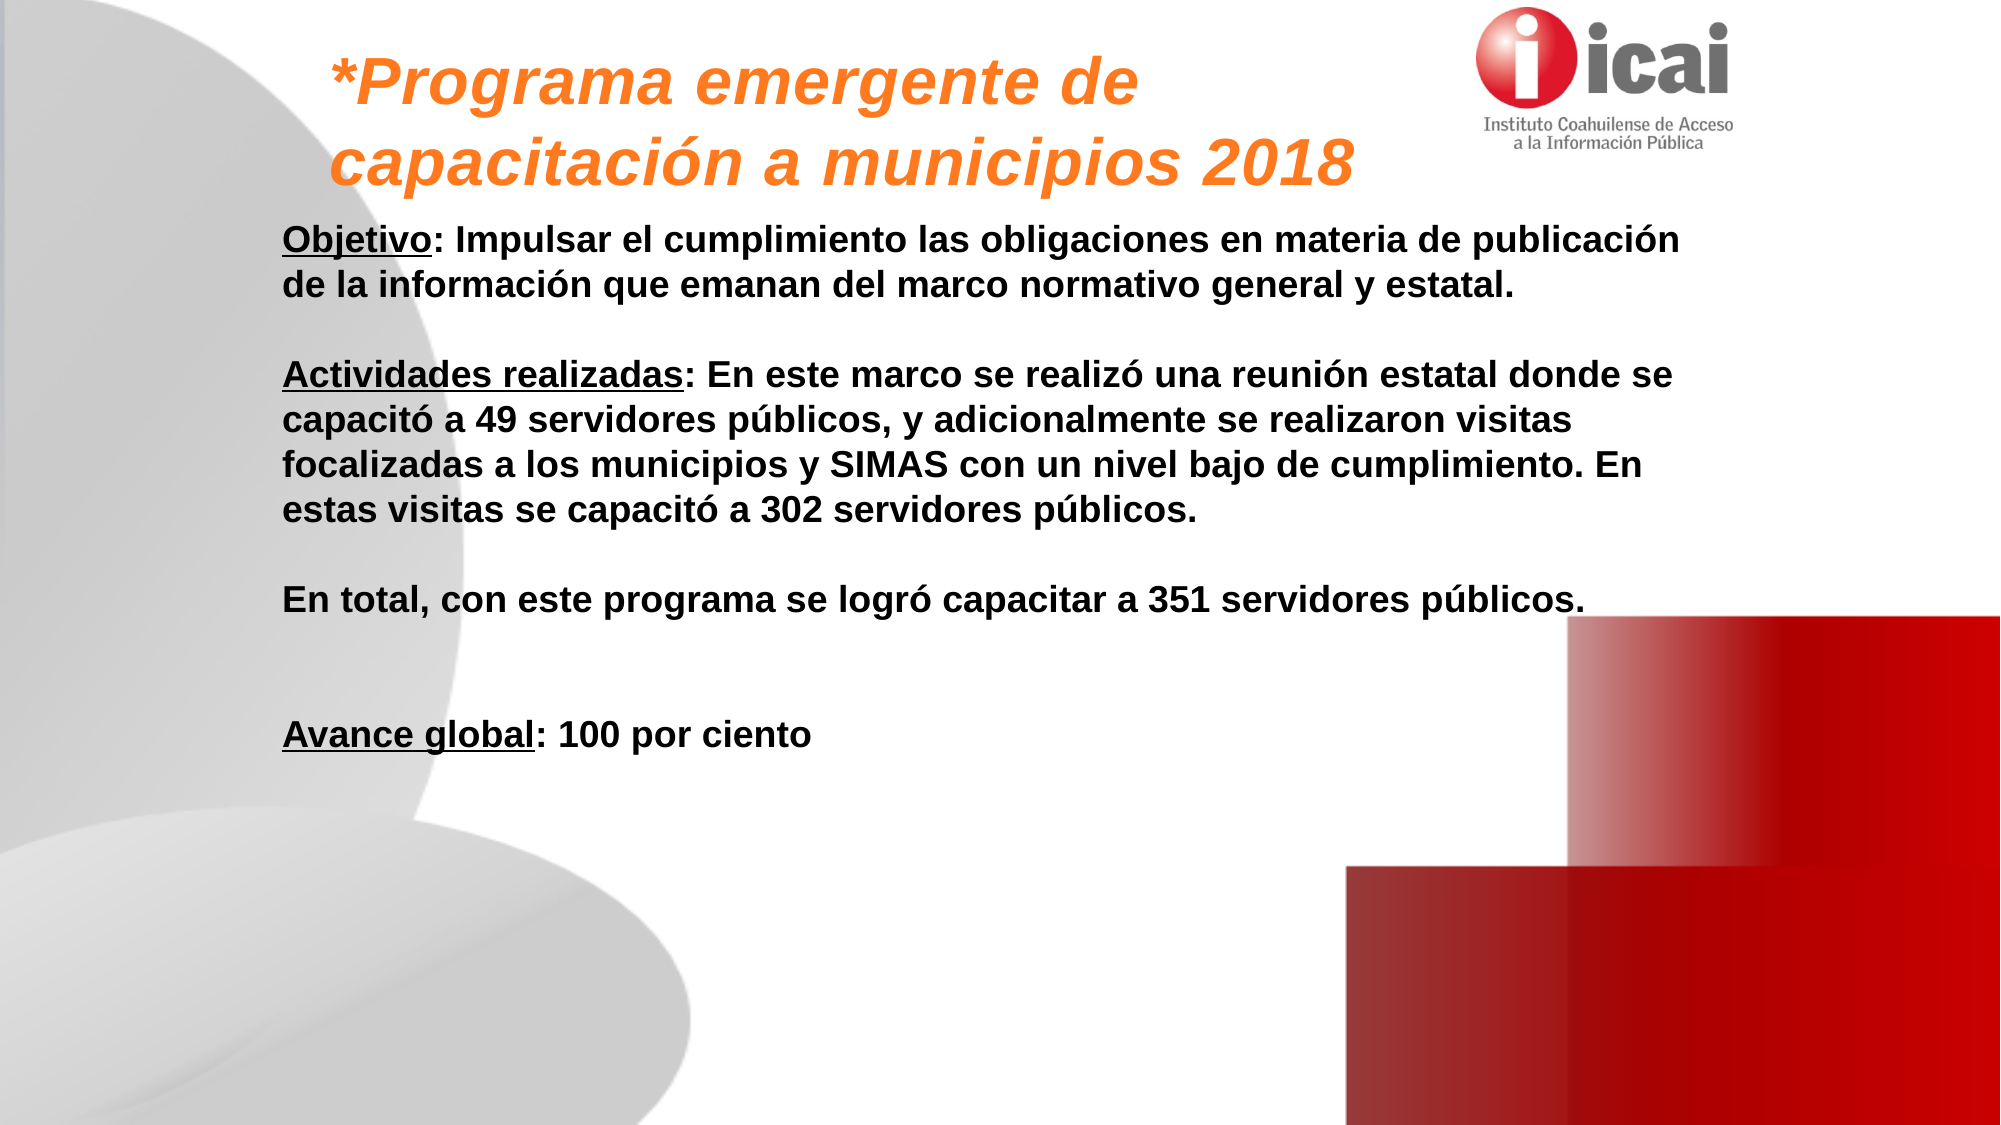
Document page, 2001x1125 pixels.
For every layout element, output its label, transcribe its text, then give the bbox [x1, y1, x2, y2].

picture [1475, 7, 1733, 149]
text_box *Programa emergente de capacitación a municipios 2018 [314, 30, 1390, 206]
text_box [1448, 0, 1750, 256]
picture [0, 0, 2000, 1125]
text_box Objetivo: Impulsar el cumplimiento las obligaciones en materia de publicación de la información que emanan del marco normativo general y estatal. Actividades realizadas: En este marco se realizó una reunión estatal donde se capacitó a 49 servidores públicos, y adicionalmente se realizaron visitas focalizadas a los municipios y SIMAS con un nivel bajo de cumplimiento. En estas visitas se capacitó a 302 servidores públicos. En total, con este programa se logró capacitar a 351 servidores públicos. Avance global: 100 por ciento [267, 207, 1721, 763]
